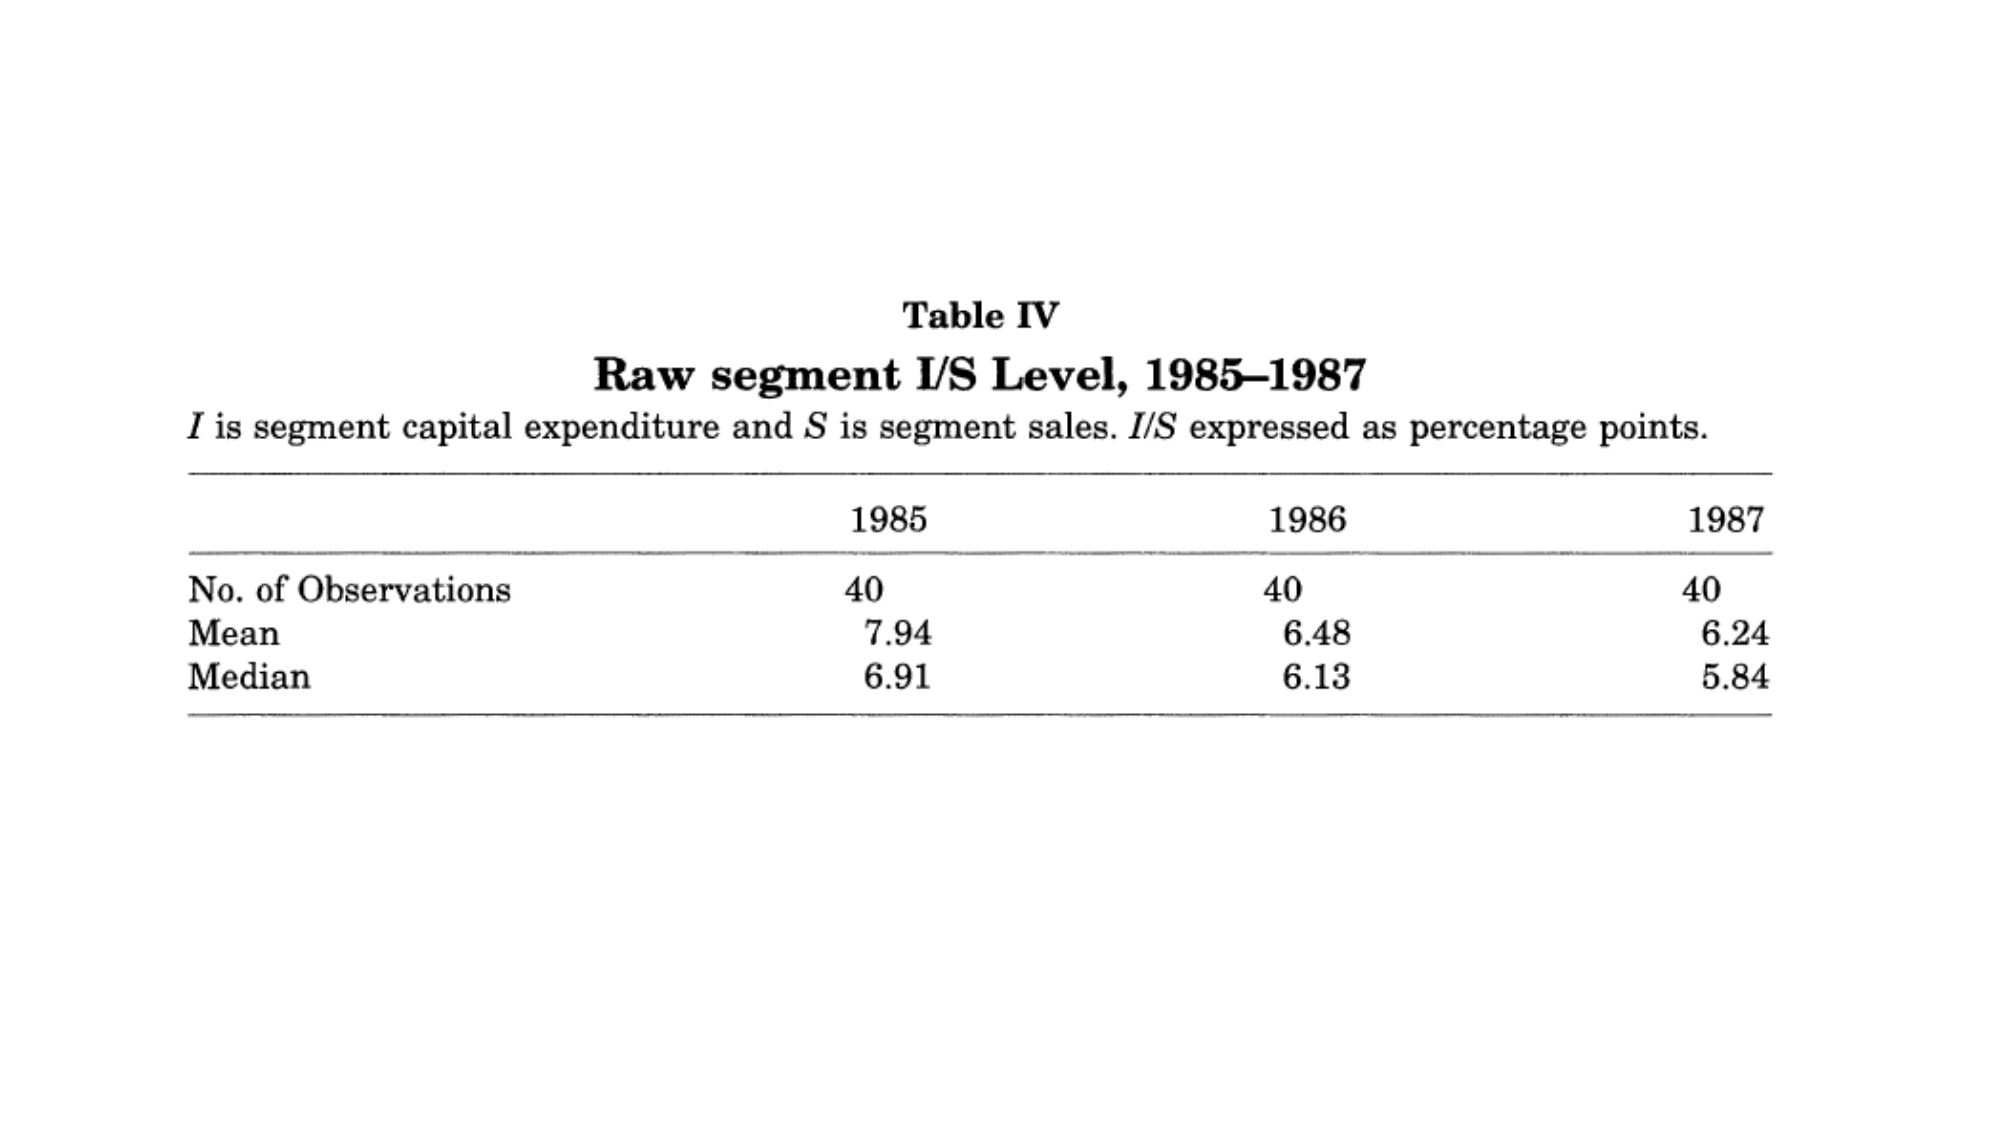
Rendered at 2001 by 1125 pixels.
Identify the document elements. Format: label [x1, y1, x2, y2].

picture [89, 256, 1901, 764]
